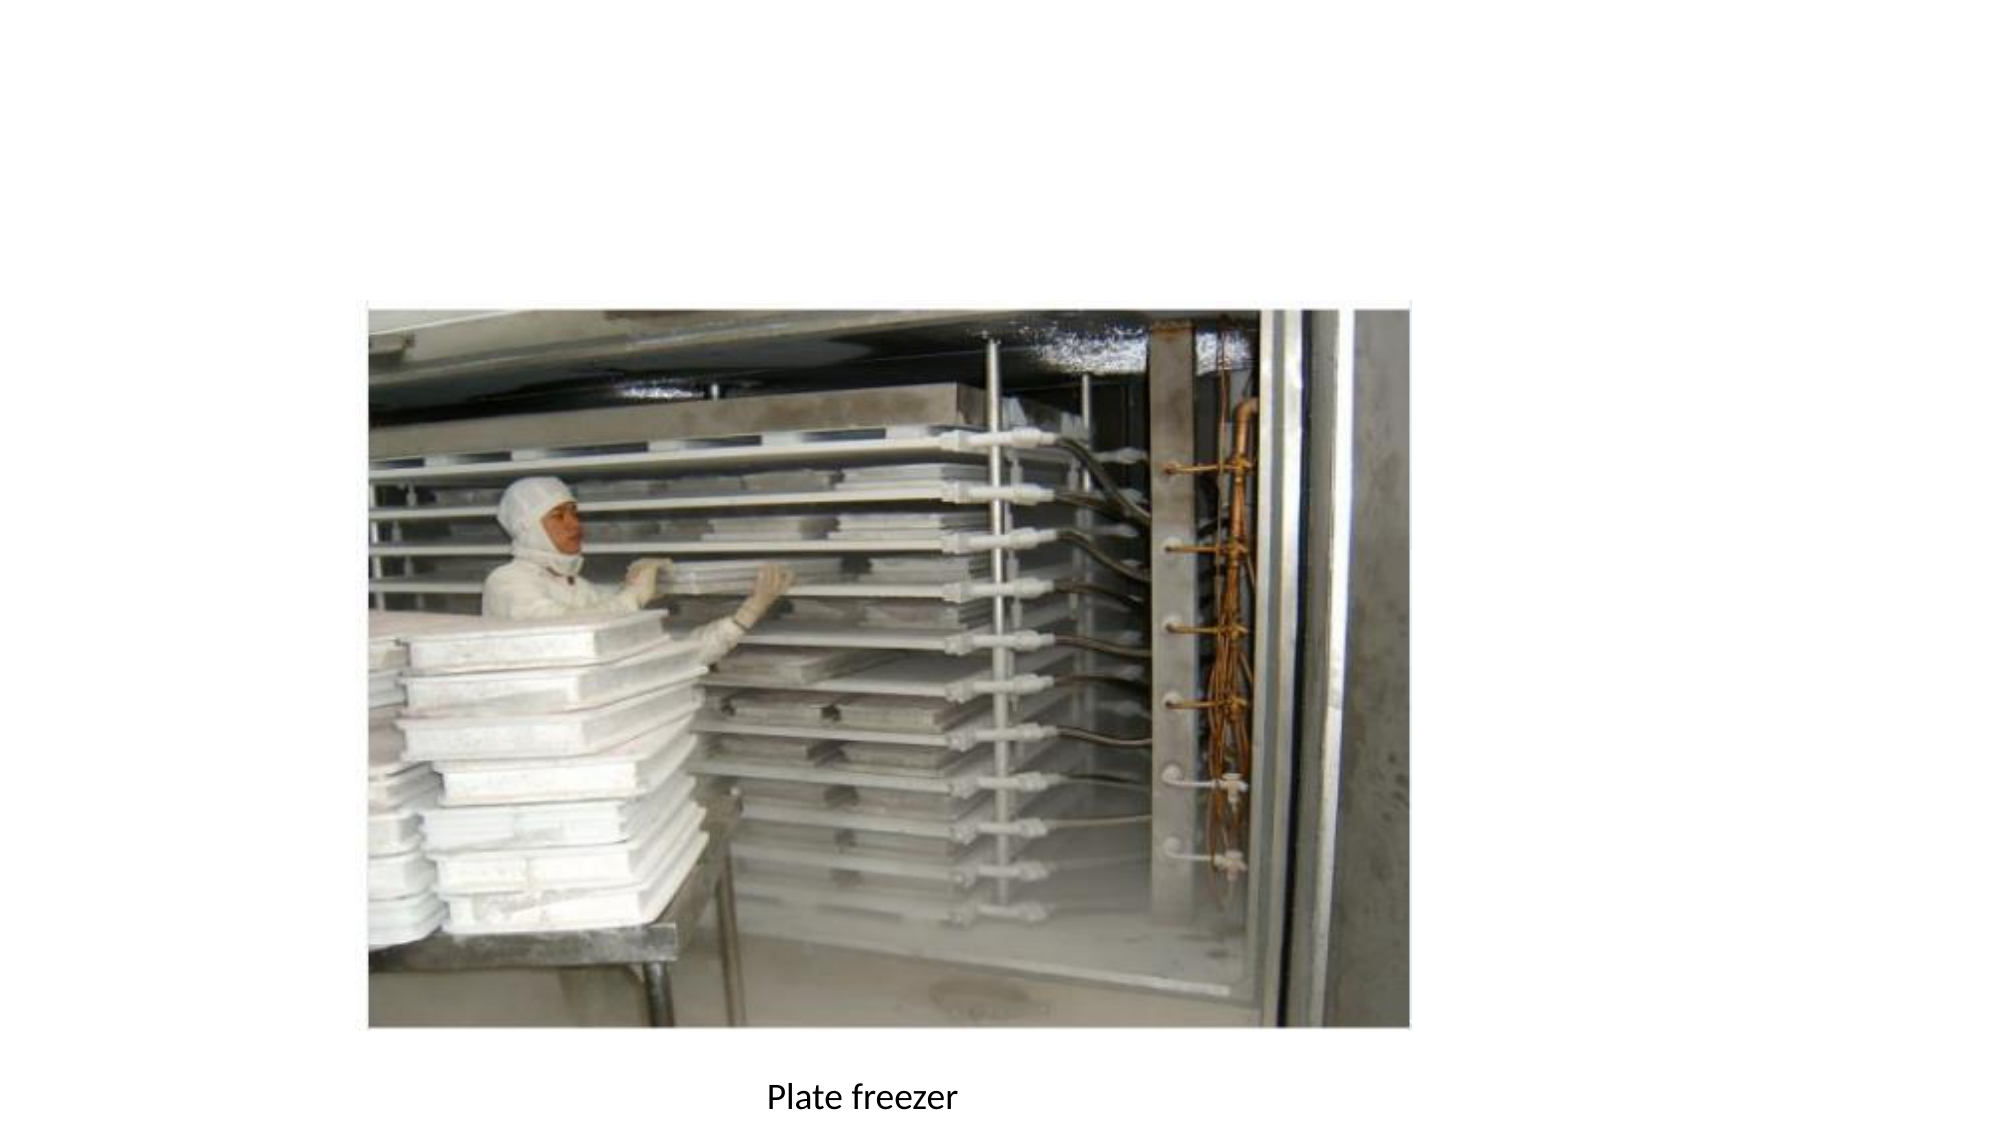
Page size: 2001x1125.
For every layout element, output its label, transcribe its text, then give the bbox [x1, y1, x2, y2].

text_box Plate freezer [752, 1064, 1192, 1125]
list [355, 300, 1412, 1031]
